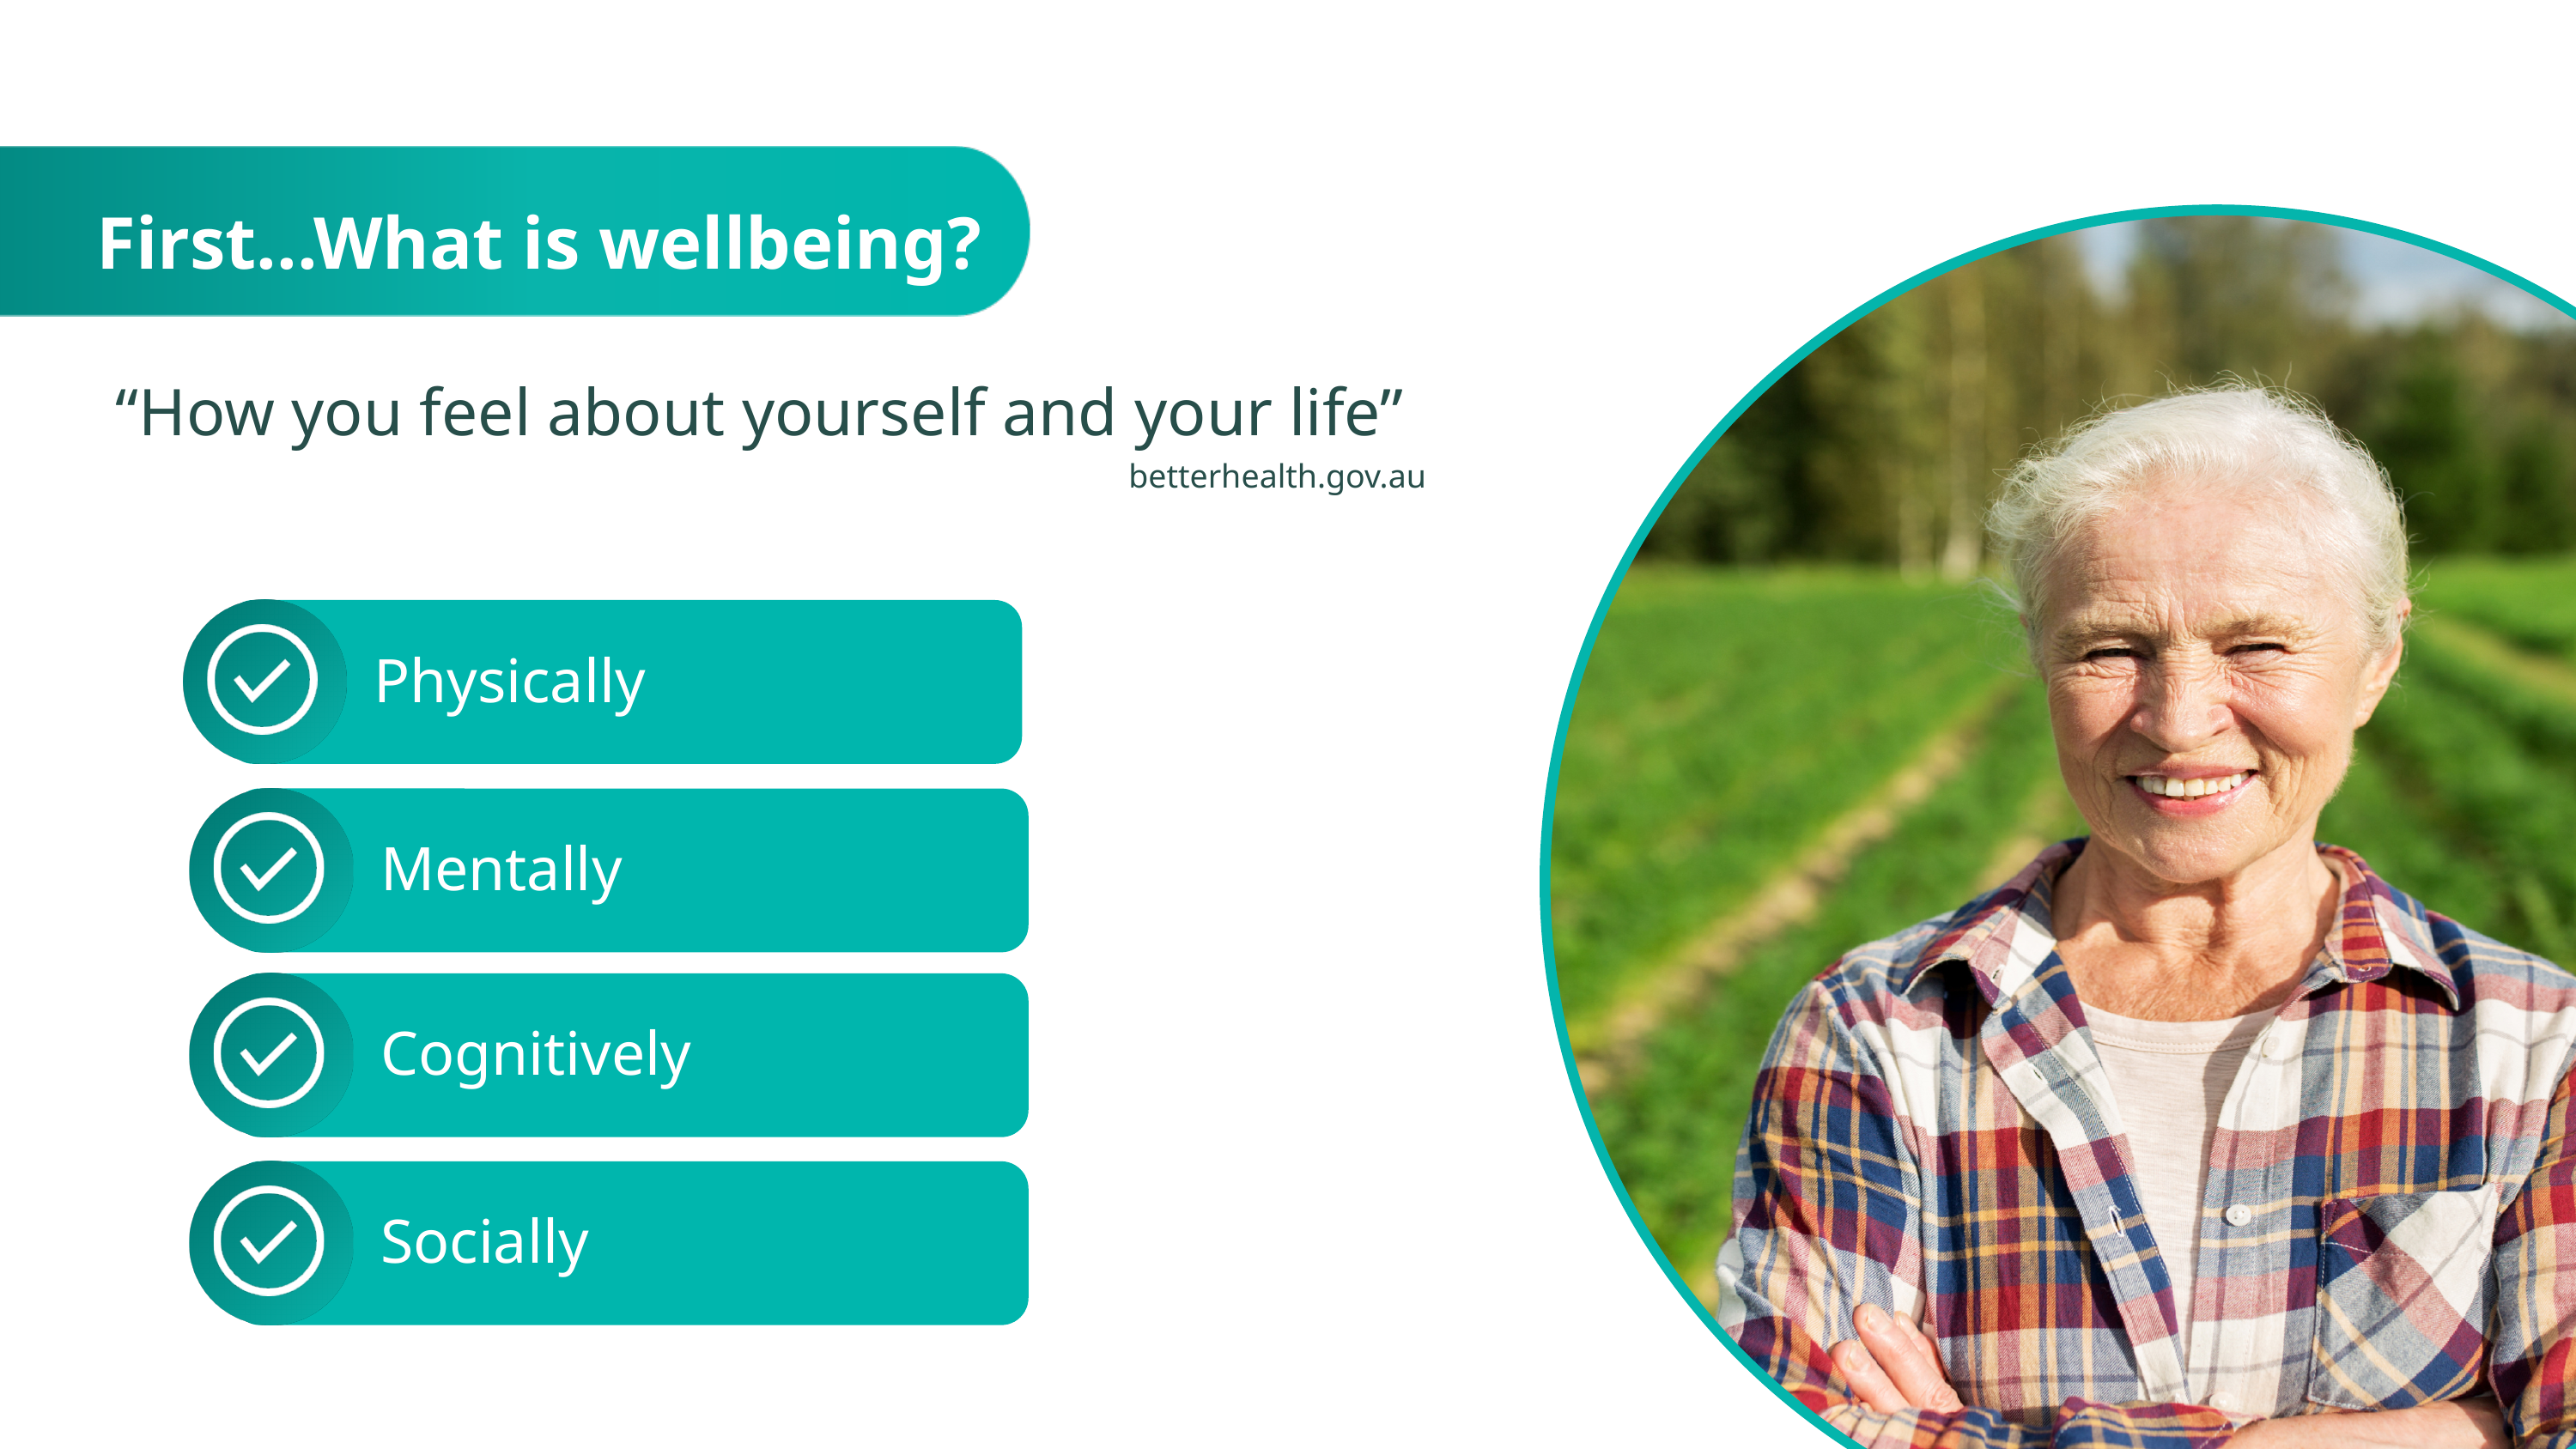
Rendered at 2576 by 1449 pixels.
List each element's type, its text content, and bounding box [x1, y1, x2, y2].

text_box betterhealth.gov.au [1115, 450, 1481, 501]
text_box [0, 146, 1031, 317]
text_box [182, 599, 1031, 1325]
text_box First...What is wellbeing? [96, 171, 1181, 284]
text_box “How you feel about yourself and your life” [103, 365, 1460, 455]
picture [1545, 209, 2576, 1449]
